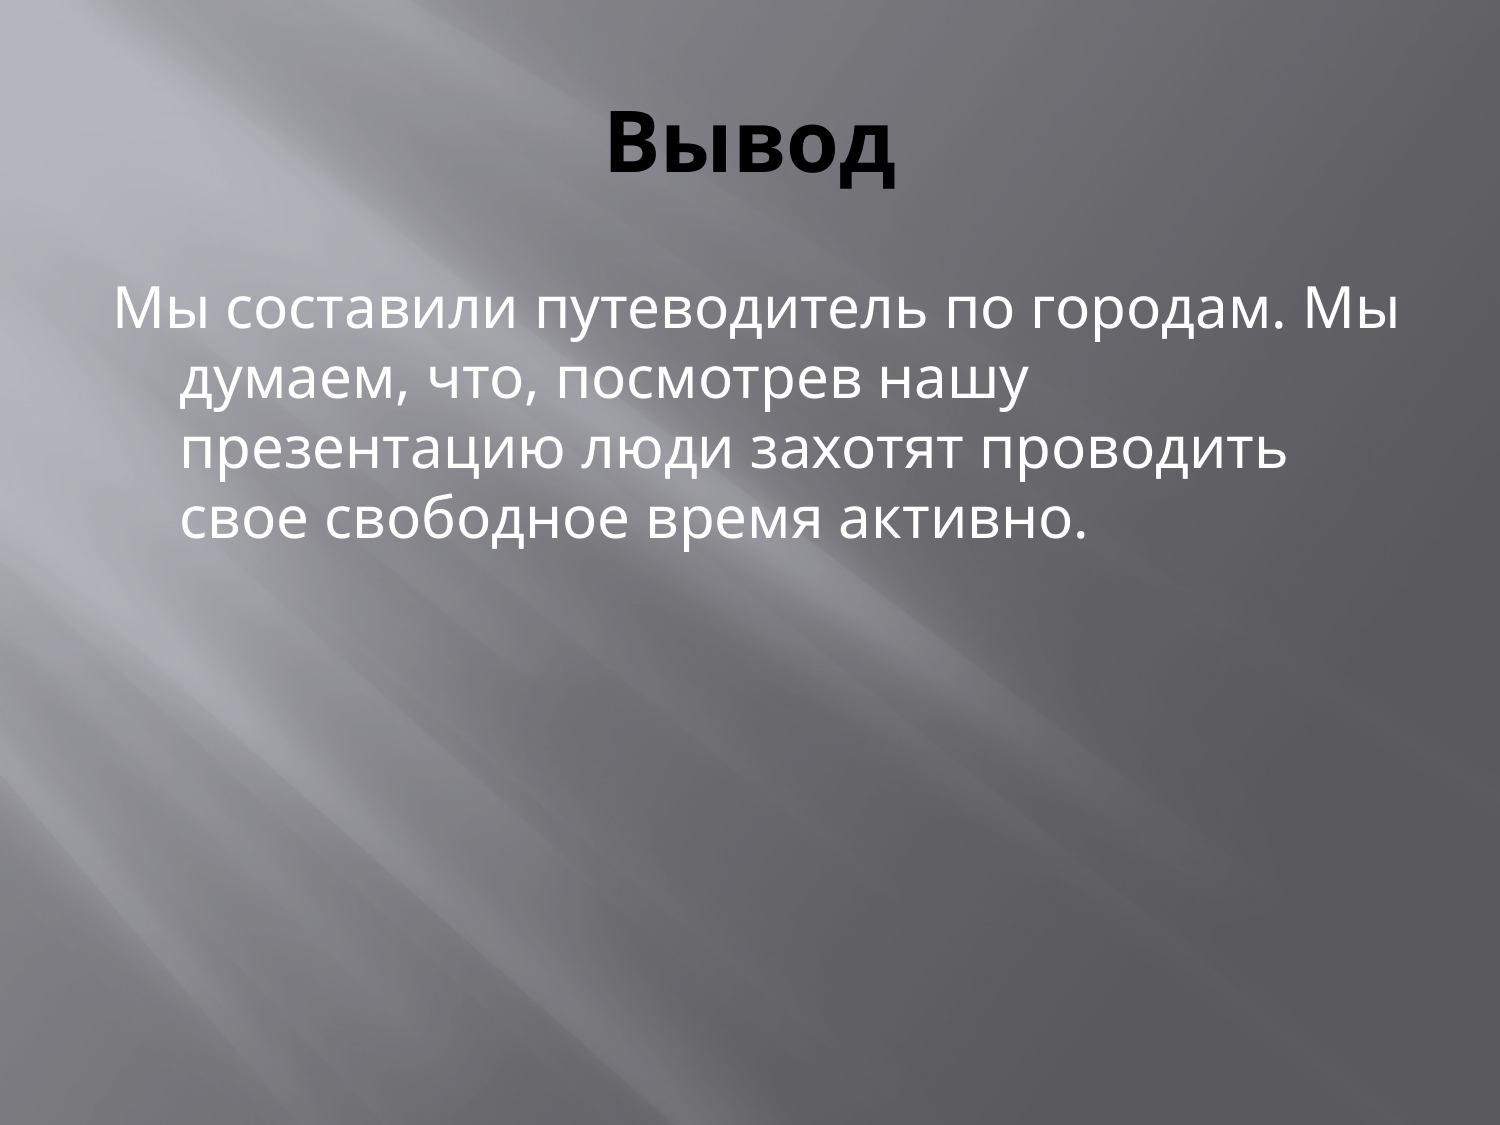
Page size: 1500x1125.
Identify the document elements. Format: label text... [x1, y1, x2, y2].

list Мы составили путеводитель по городам. Мы думаем, что, посмотрев нашу презентацию люди захотят проводить свое свободное время активно. [75, 262, 1425, 752]
title Вывод [75, 45, 1425, 233]
